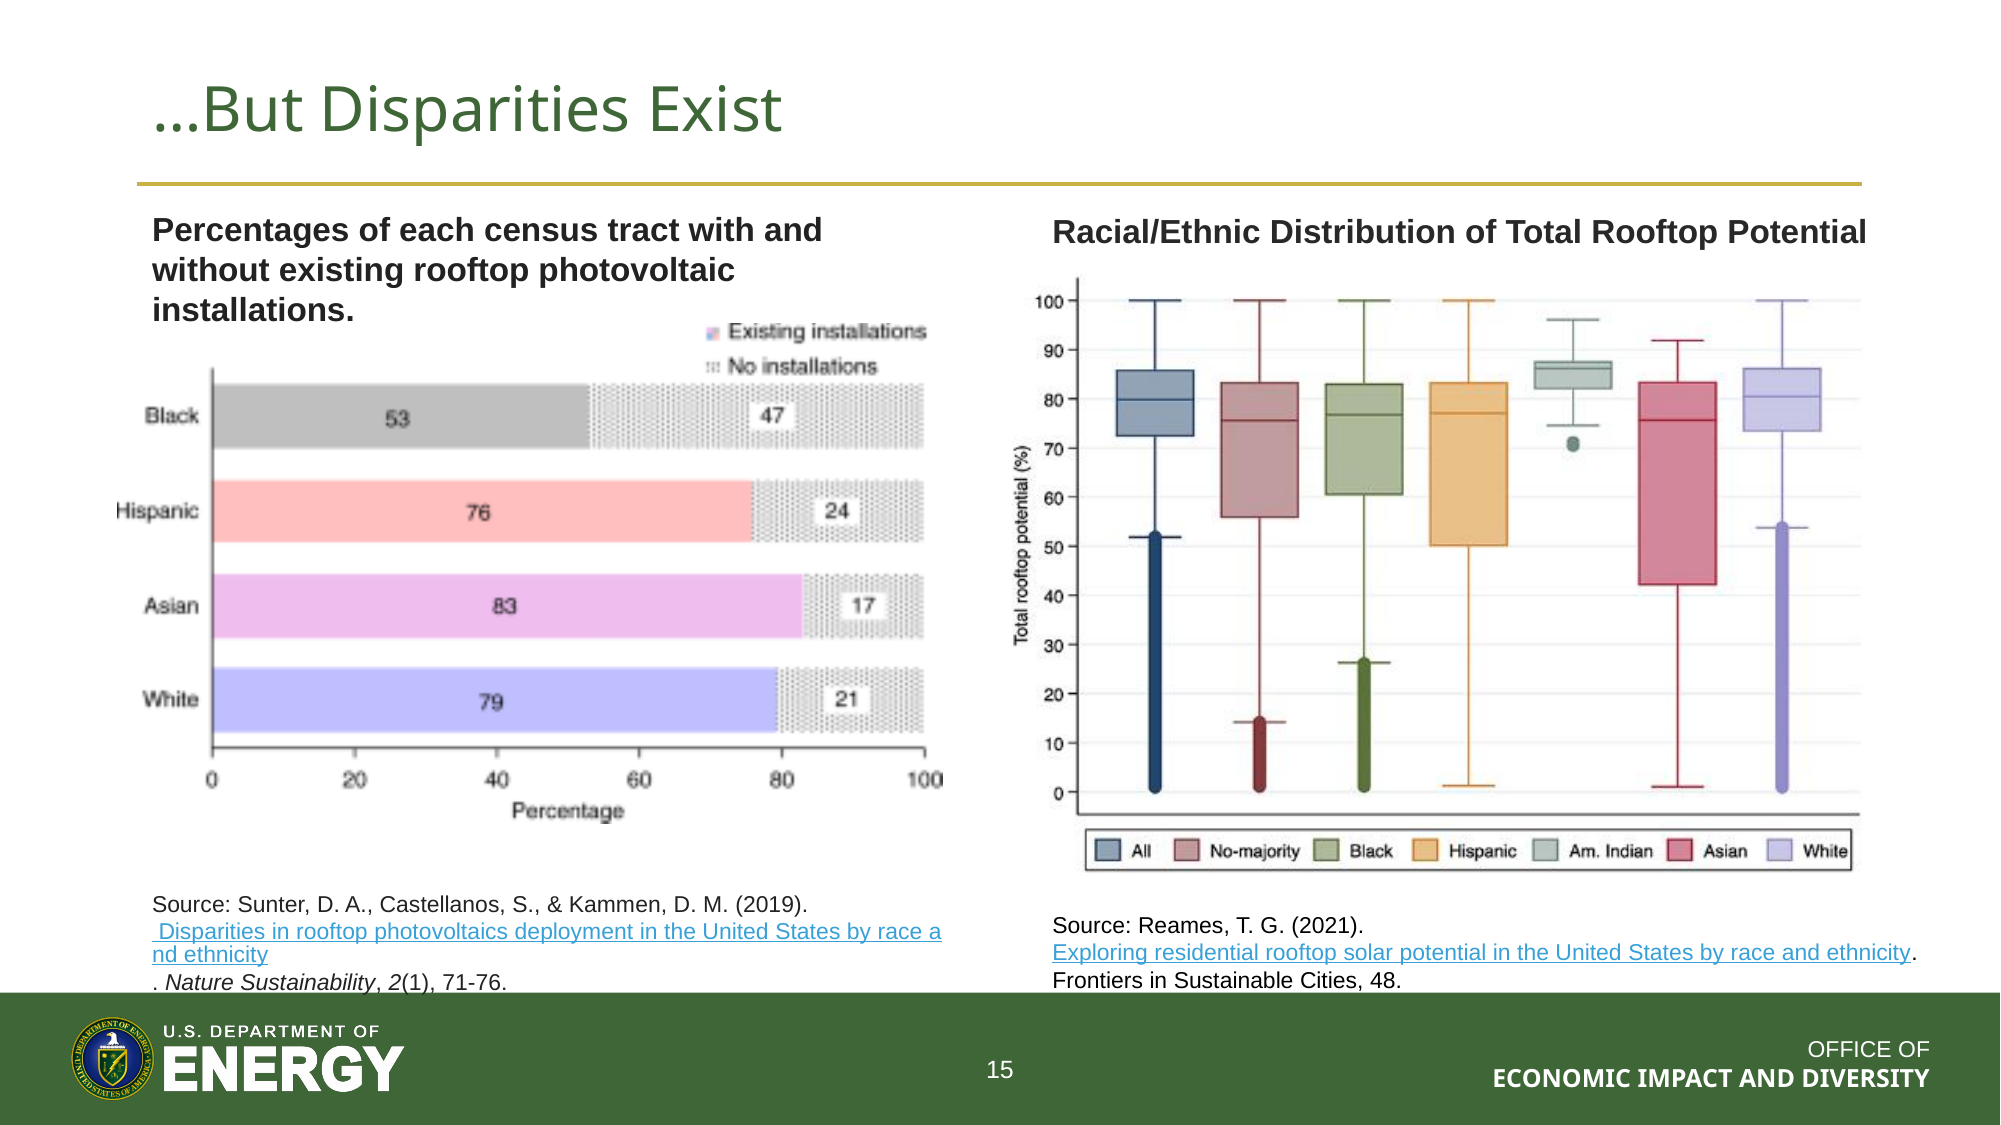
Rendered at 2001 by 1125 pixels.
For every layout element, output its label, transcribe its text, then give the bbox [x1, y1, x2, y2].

slide_number 15 [942, 1039, 1058, 1099]
text_box Source: Reames, T. G. (2021). Exploring residential rooftop solar potential in the United States by race and ethnicity. Frontiers in Sustainable Cities, 48. [1037, 902, 1942, 1000]
title …But Disparities Exist [137, 39, 1863, 185]
text_box Percentages of each census tract with and without existing rooftop photovoltaic installations. [137, 201, 963, 336]
picture [69, 1015, 407, 1102]
text_box Racial/Ethnic Distribution of Total Rooftop Potential [1037, 202, 1915, 258]
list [117, 323, 943, 824]
text_box Source: Sunter, D. A., Castellanos, S., & Kammen, D. M. (2019). Disparities in rooftop photovoltaics deployment in the United States by race and ethnicity. Nature Sustainability, 2(1), 71-76. [137, 882, 963, 980]
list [1012, 273, 1863, 874]
